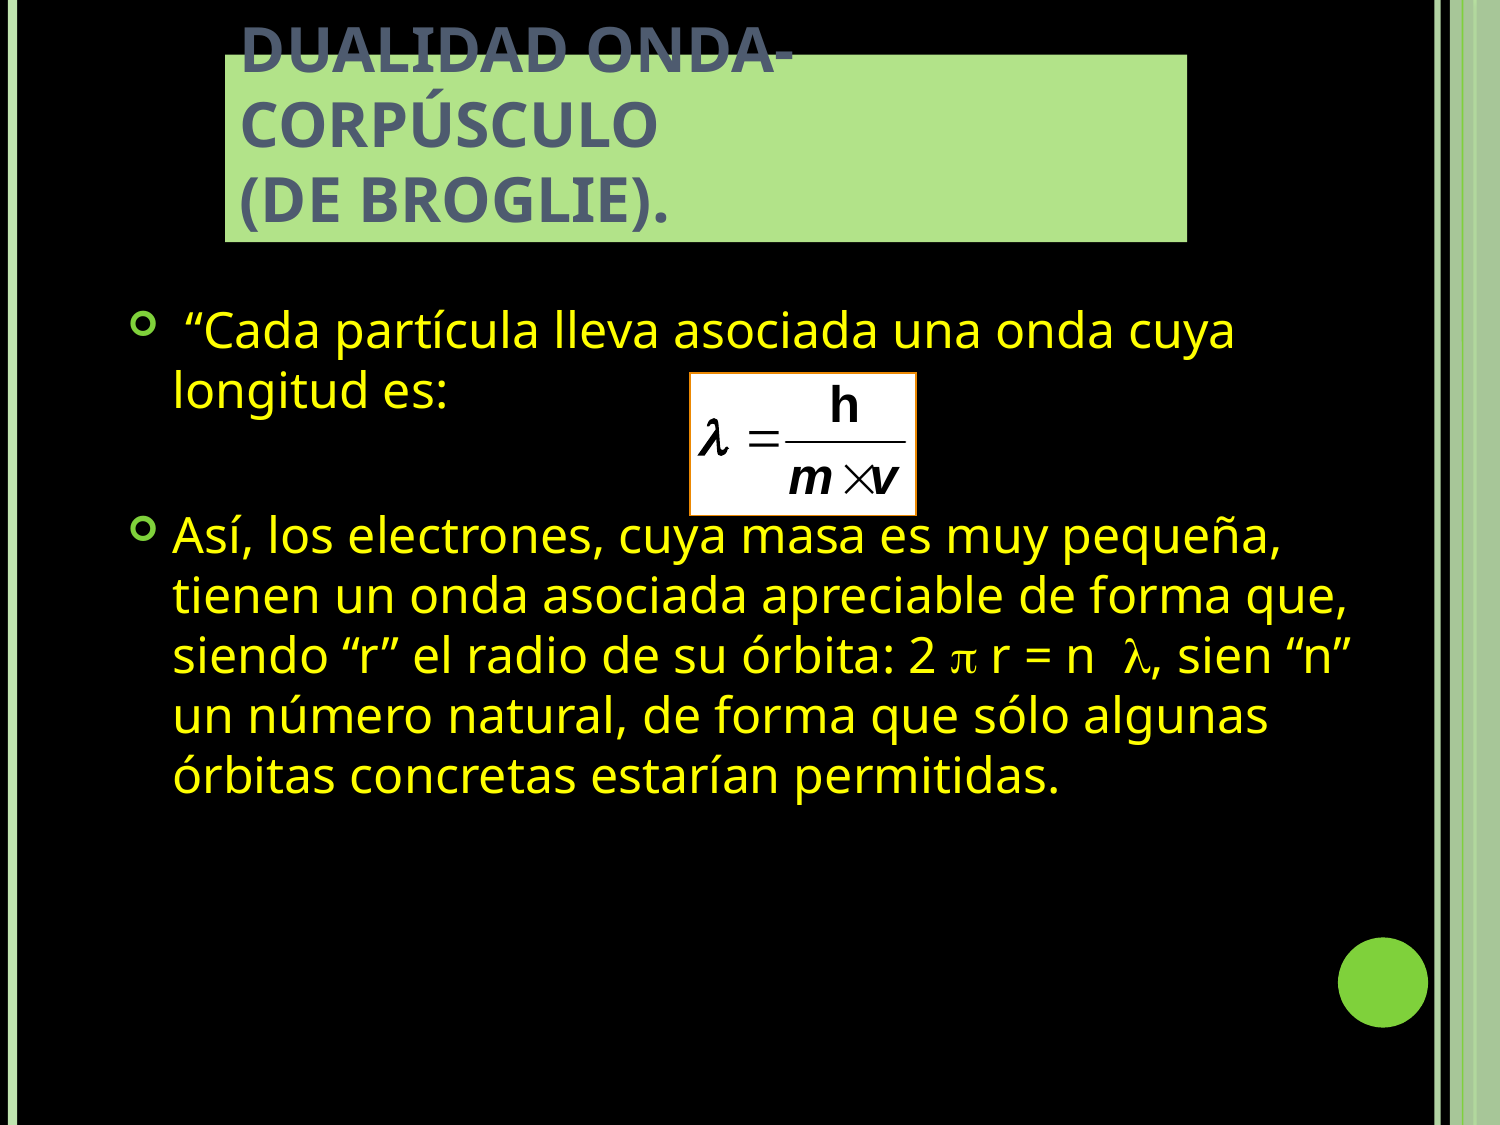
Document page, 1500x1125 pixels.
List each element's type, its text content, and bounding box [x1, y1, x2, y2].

title Dualidad onda-corpúsculo (De Broglie). [225, 54, 1188, 243]
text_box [690, 372, 916, 516]
list “Cada partícula lleva asociada una onda cuya longitud es: Así, los electrones, cuya masa es muy pequeña, tienen un onda asociada apreciable de forma que, siendo “r” el radio de su órbita: 2  r = n , sien “n” un número natural, de forma que sólo algunas órbitas concretas estarían permitidas. [112, 290, 1388, 966]
